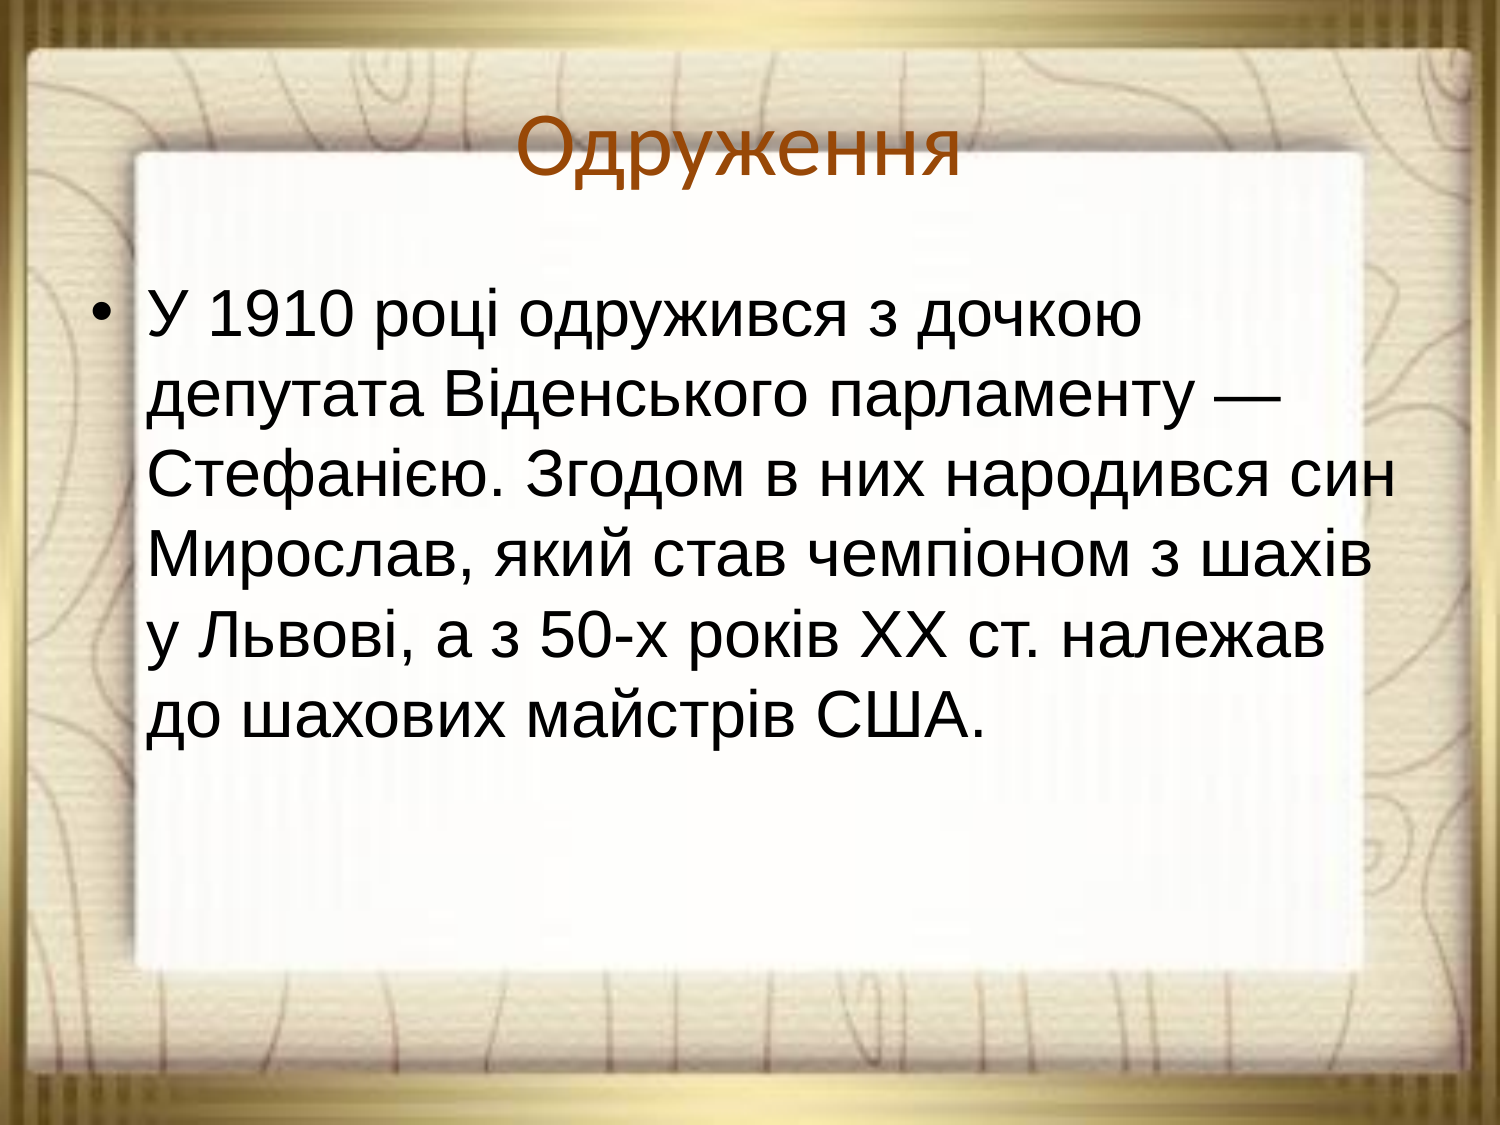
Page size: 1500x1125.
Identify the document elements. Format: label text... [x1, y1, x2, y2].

title Одруження [75, 45, 1425, 233]
picture [0, 0, 1500, 1125]
list У 1910 році одружився з дочкою депутата Віденського парламенту — Стефанією. Згодом в них народився син Мирослав, який став чемпіоном з шахів у Львові, а з 50-х років ХХ ст. належав до шахових майстрів США. [75, 262, 1425, 1005]
